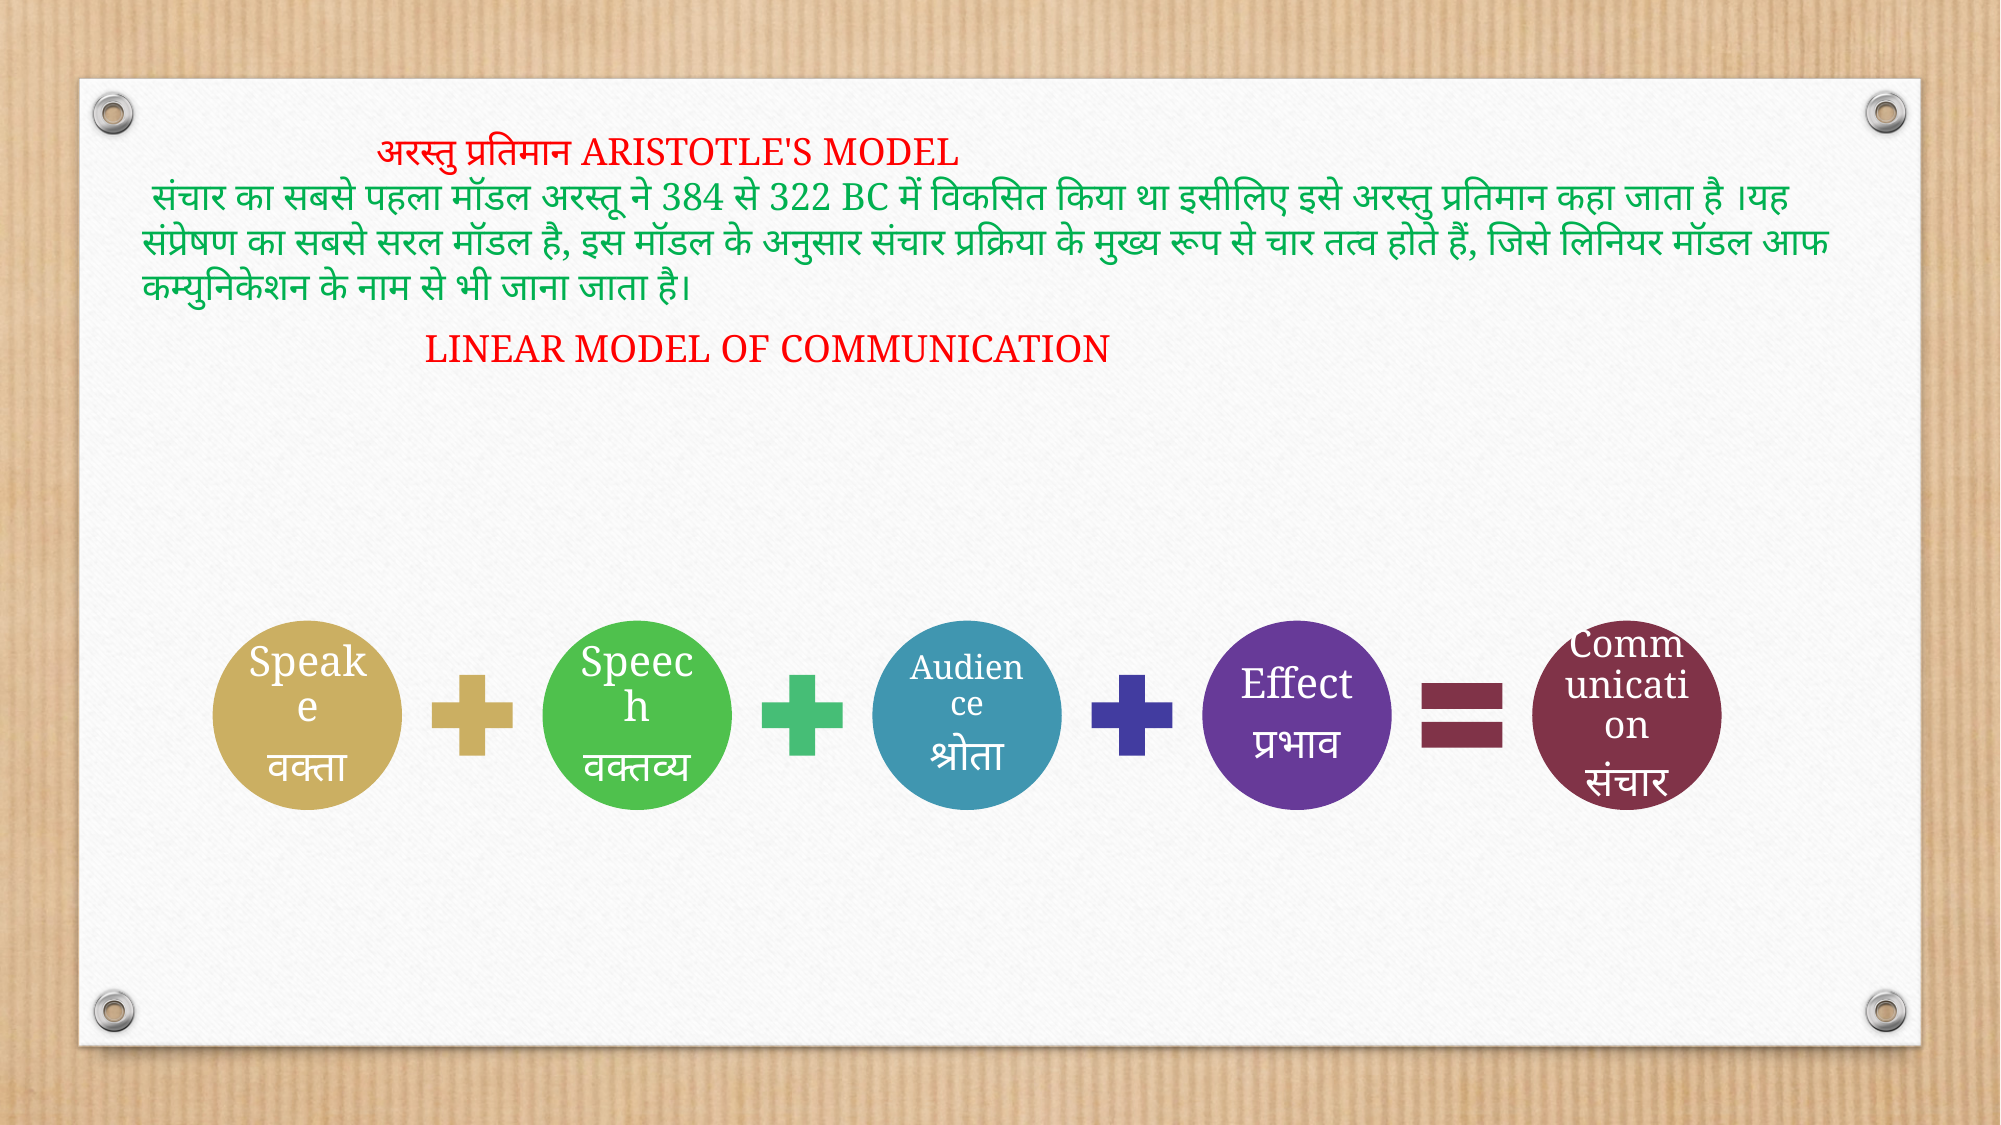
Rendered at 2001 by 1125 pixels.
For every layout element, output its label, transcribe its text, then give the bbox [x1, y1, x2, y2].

text_box LINEAR MODEL OF COMMUNICATION [409, 317, 1410, 378]
picture [0, 0, 2001, 1125]
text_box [211, 423, 1724, 1008]
text_box अरस्तु प्रतिमान ARISTOTLE'S MODEL संचार का सबसे पहला मॉडल अरस्तू ने 384 से 322 BC में विकसित किया था इसीलिए इसे अरस्तु प्रतिमान कहा जाता है ।यह संप्रेषण का सबसे सरल मॉडल है, इस मॉडल के अनुसार संचार प्रक्रिया के मुख्य रूप से चार तत्व होते हैं, जिसे लिनियर मॉडल आफ कम्युनिकेशन के नाम से भी जाना जाता है। [127, 120, 1873, 316]
